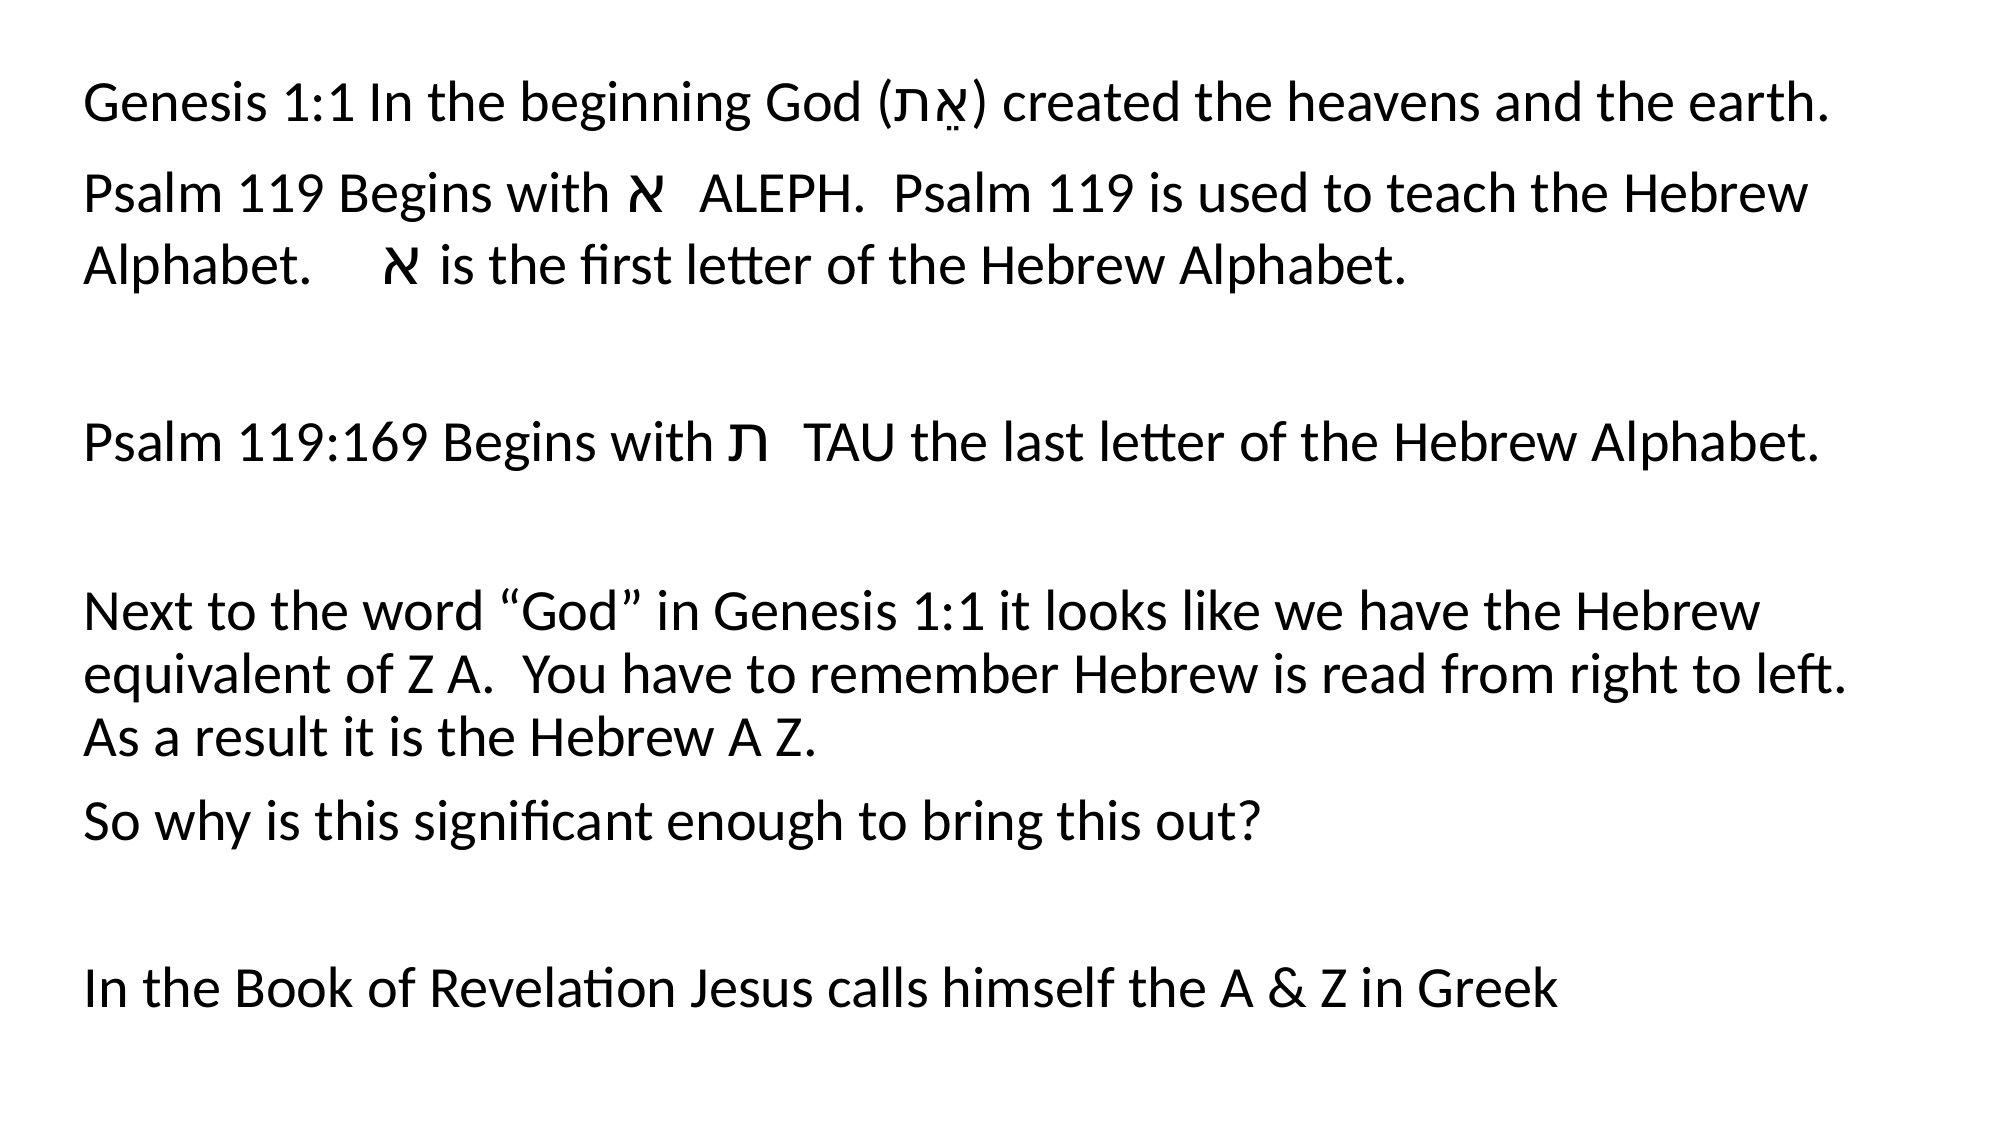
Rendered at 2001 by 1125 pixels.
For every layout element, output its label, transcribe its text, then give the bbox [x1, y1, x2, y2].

list Genesis 1:1 In the beginning God (אֵת) created the heavens and the earth. Psalm 119 Begins with א ALEPH. Psalm 119 is used to teach the Hebrew Alphabet. א is the first letter of the Hebrew Alphabet. Psalm 119:169 Begins with ת TAU the last letter of the Hebrew Alphabet. Next to the word “God” in Genesis 1:1 it looks like we have the Hebrew equivalent of Z A. You have to remember Hebrew is read from right to left. As a result it is the Hebrew A Z. So why is this significant enough to bring this out? In the Book of Revelation Jesus calls himself the A & Z in Greek [68, 63, 1943, 1050]
